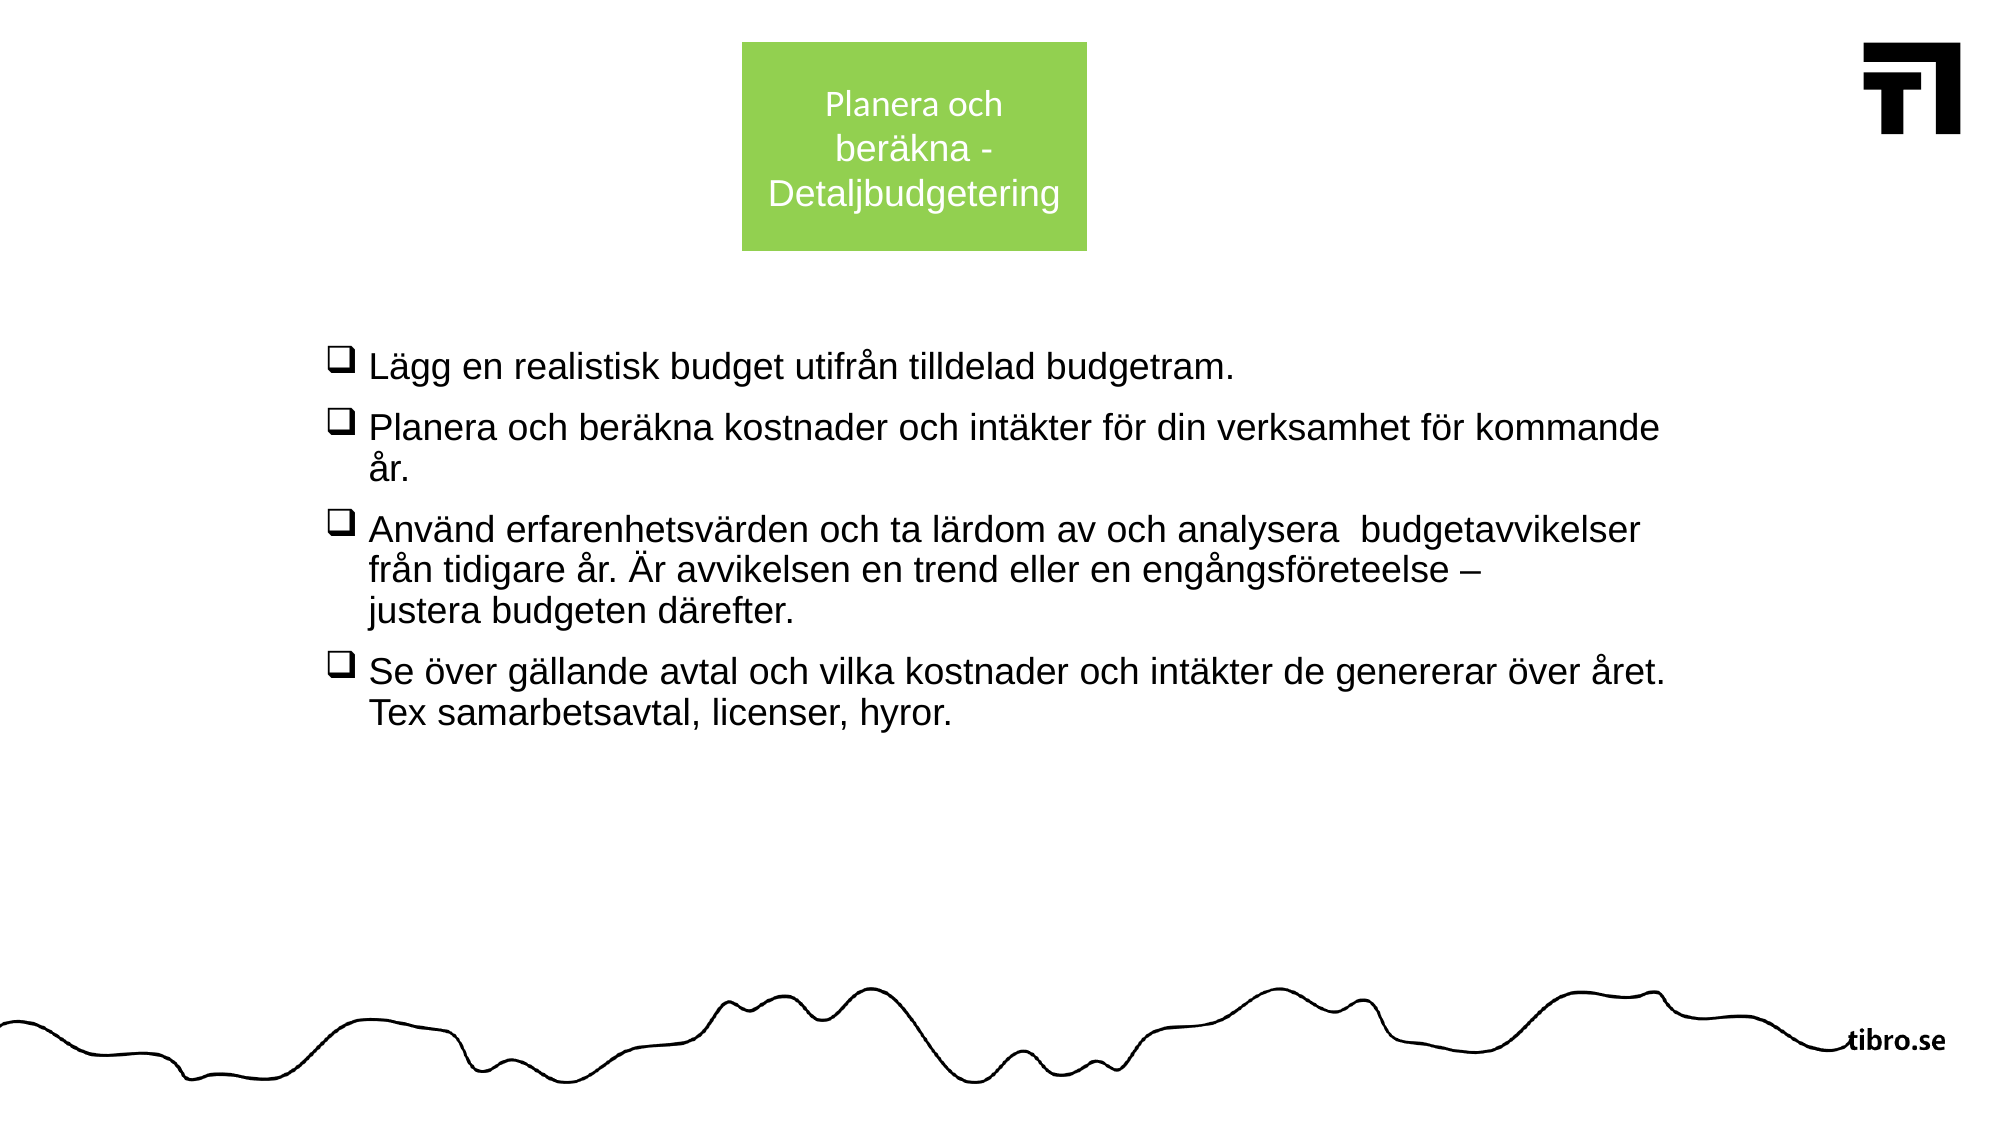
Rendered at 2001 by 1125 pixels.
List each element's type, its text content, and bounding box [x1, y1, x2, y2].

list Lägg en realistisk budget utifrån tilldelad budgetram. Planera och beräkna kostnader och intäkter för din verksamhet för kommande år. Använd erfarenhetsvärden och ta lärdom av och analysera budgetavvikelser från tidigare år. Är avvikelsen en trend eller en engångsföreteelse – justera budgeten därefter. Se över gällande avtal och vilka kostnader och intäkter de genererar över året. Tex samarbetsavtal, licenser, hyror. [324, 346, 1675, 1105]
picture [1675, 987, 1945, 1084]
picture [0, 987, 324, 1084]
text_box Planera och beräkna - Detaljbudgetering [742, 42, 1087, 251]
